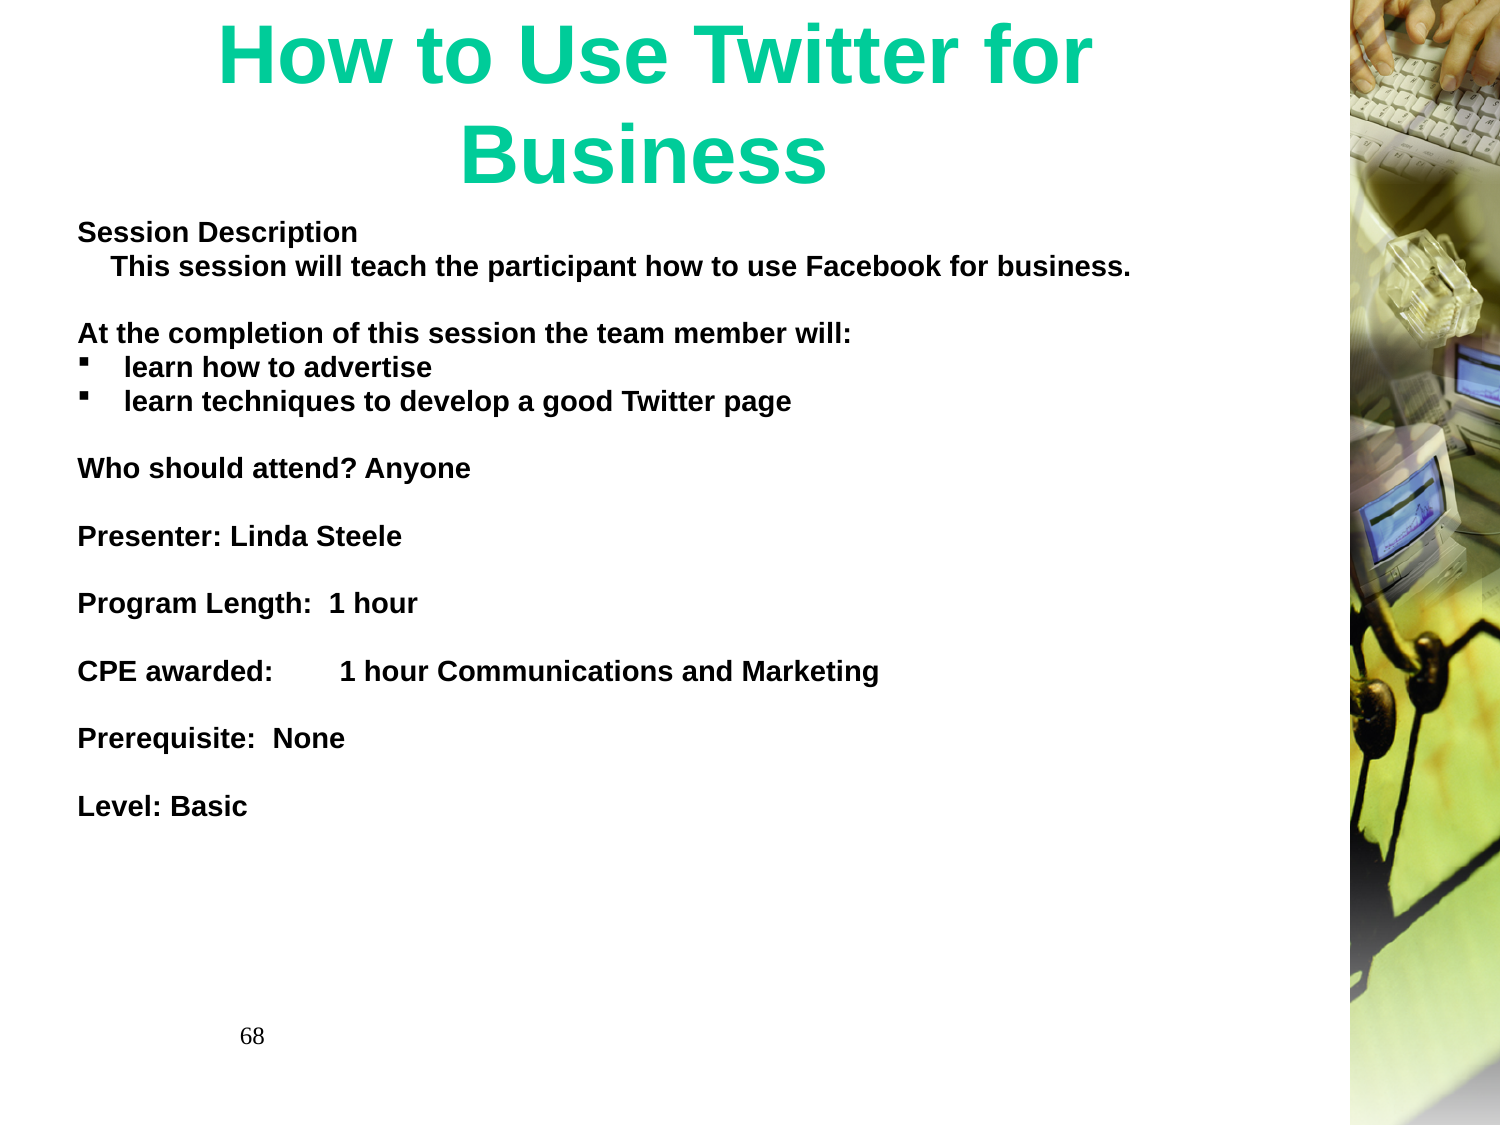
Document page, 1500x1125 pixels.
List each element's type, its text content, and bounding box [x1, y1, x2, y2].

picture [1350, 0, 1500, 1125]
slide_number 68 [225, 1012, 538, 1088]
list Session Description This session will teach the participant how to use Facebook for business. At the completion of this session the team member will: learn how to advertise learn techniques to develop a good Twitter page Who should attend? Anyone Presenter: Linda Steele Program Length: 1 hour CPE awarded: 1 hour Communications and Marketing Prerequisite: None Level: Basic [62, 212, 1351, 1001]
title How to Use Twitter for Business [49, 0, 1263, 201]
